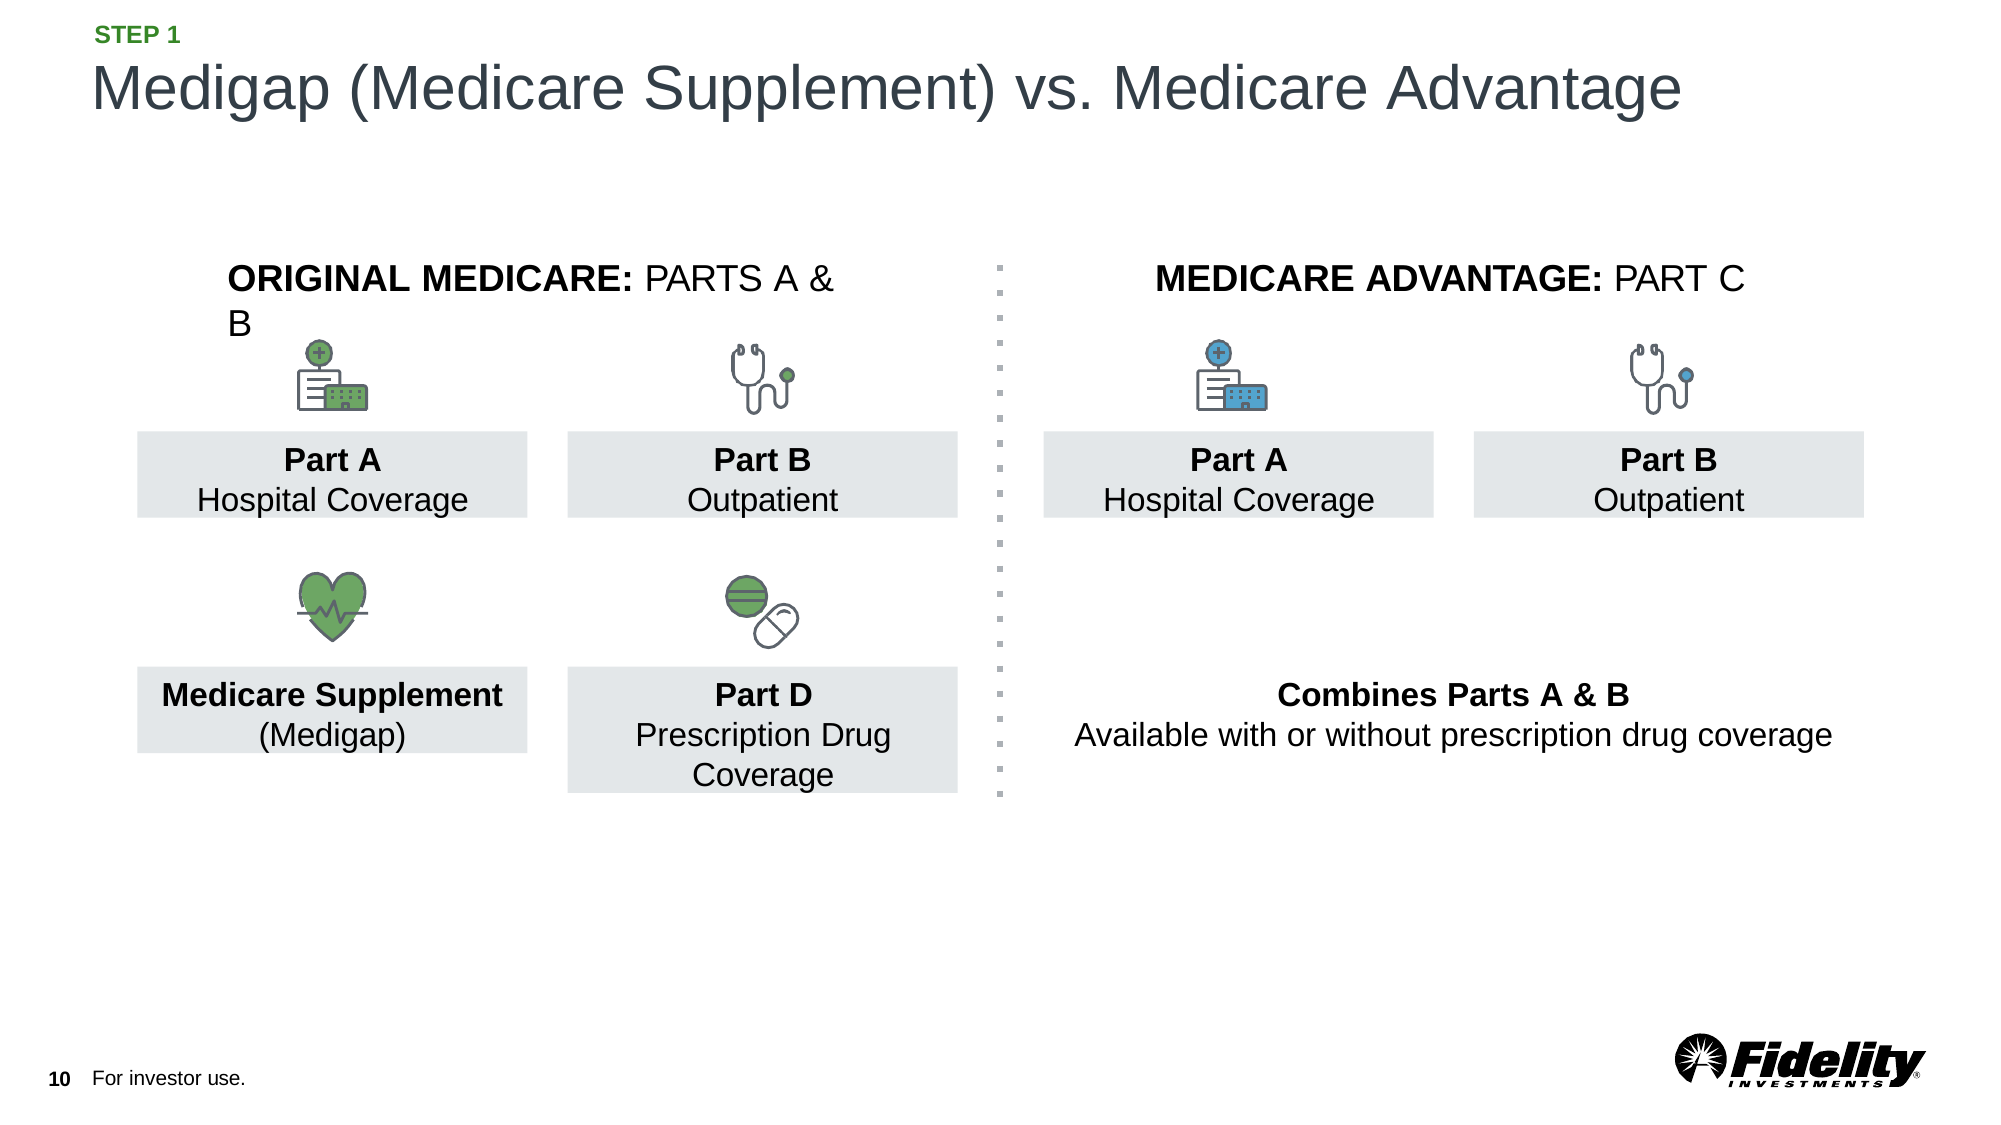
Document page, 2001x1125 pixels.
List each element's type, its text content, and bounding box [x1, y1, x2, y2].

text_box [1800, 1080, 1809, 1088]
text_box [1862, 1041, 1878, 1049]
text_box [1756, 1080, 1767, 1088]
text_box [1770, 1080, 1780, 1088]
text_box Part B Outpatient [567, 431, 958, 518]
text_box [1630, 343, 1695, 416]
text_box STEP 1 [92, 16, 183, 44]
text_box [1730, 1041, 1767, 1077]
text_box Medicare Supplement (Medigap) [137, 666, 528, 754]
text_box [1838, 1041, 1861, 1077]
text_box [1831, 1080, 1841, 1088]
text_box Part A Hospital Coverage [137, 431, 528, 518]
text_box [1777, 1041, 1814, 1078]
text_box [1854, 1051, 1875, 1077]
text_box Part D Prescription Drug Coverage [567, 666, 958, 793]
text_box [1861, 1080, 1870, 1088]
text_box [1844, 1080, 1857, 1088]
text_box [1872, 1045, 1927, 1087]
text_box Part B Outpatient [1473, 431, 1864, 518]
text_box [731, 343, 795, 416]
text_box [1759, 1051, 1780, 1077]
text_box ORIGINAL MEDICARE: PARTS A & B [225, 251, 870, 344]
text_box [1812, 1080, 1828, 1088]
title Medigap (Medicare Supplement) vs. Medicare Advantage [89, 44, 1687, 235]
text_box [1809, 1050, 1840, 1078]
text_box Part A Hospital Coverage [1043, 431, 1434, 518]
text_box [1873, 1080, 1883, 1088]
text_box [296, 339, 369, 412]
text_box [1674, 1033, 1727, 1083]
text_box MEDICARE ADVANTAGE: PART C [1153, 251, 1755, 299]
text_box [295, 571, 370, 643]
text_box [1728, 1080, 1734, 1088]
text_box Combines Parts A & B Available with or without prescription drug coverage [1071, 671, 1836, 754]
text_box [1196, 339, 1268, 412]
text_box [724, 574, 800, 650]
text_box [1784, 1080, 1795, 1088]
text_box [1767, 1041, 1782, 1049]
text_box [1739, 1080, 1751, 1088]
footer For investor use. [90, 1064, 249, 1125]
slide_number 11 [42, 1065, 80, 1125]
